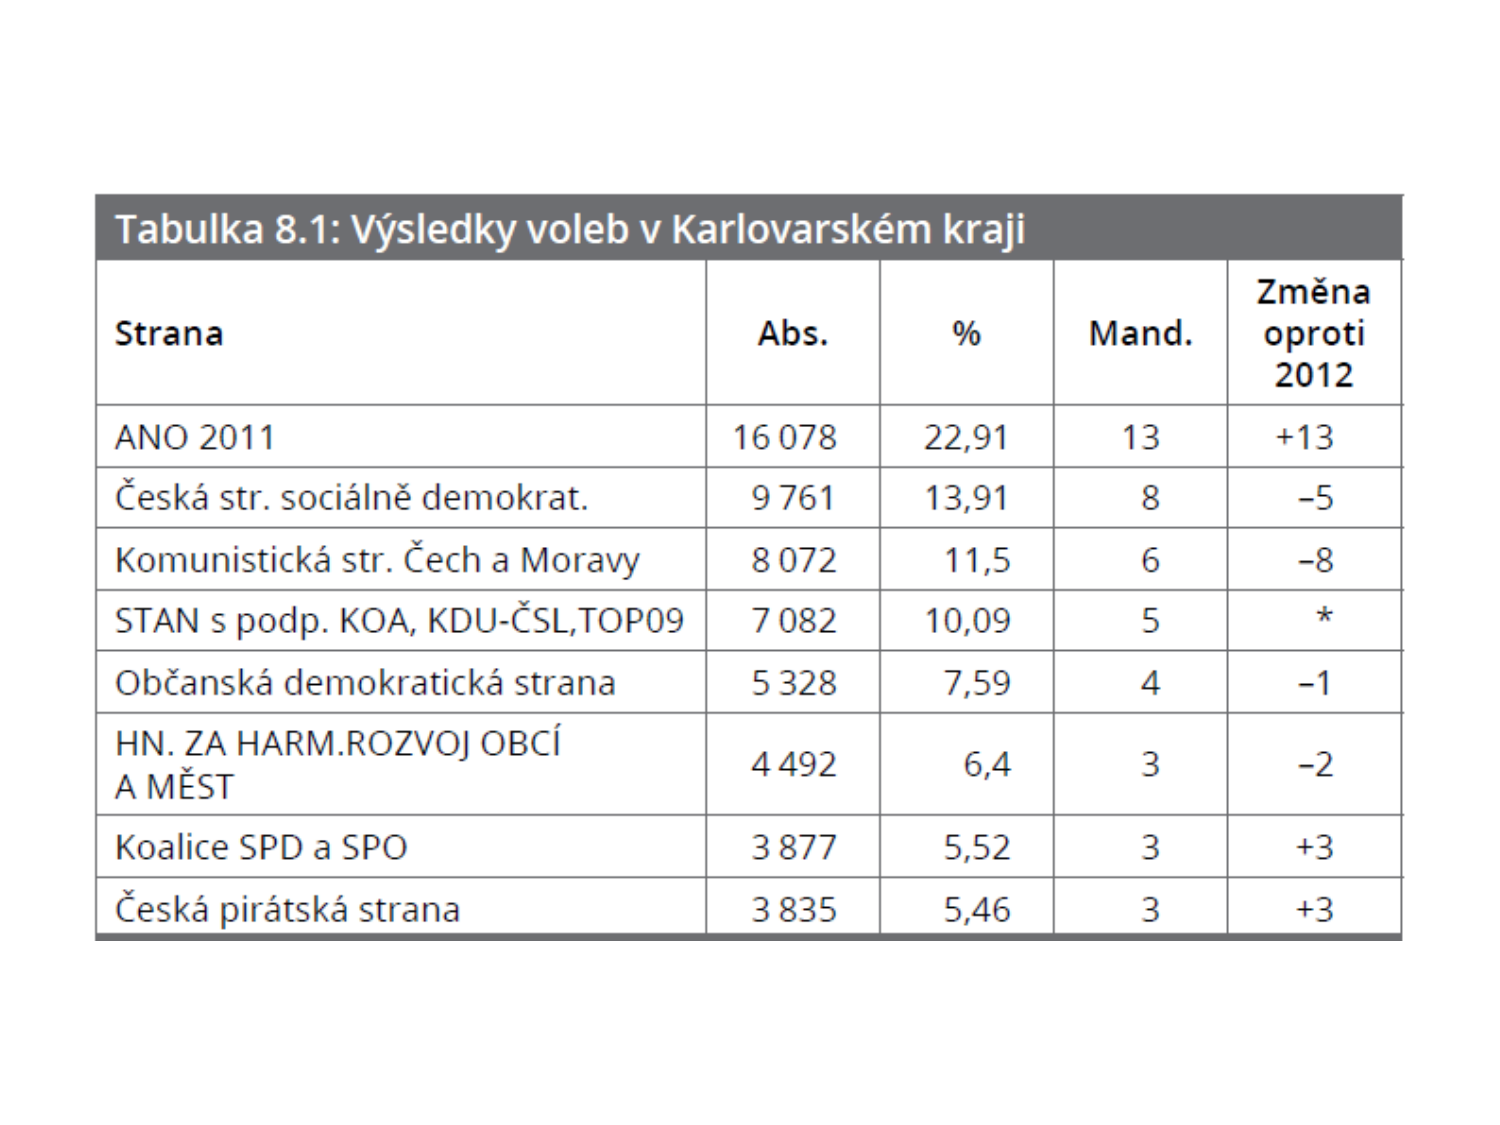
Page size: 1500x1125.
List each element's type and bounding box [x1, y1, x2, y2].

picture [88, 186, 1417, 941]
